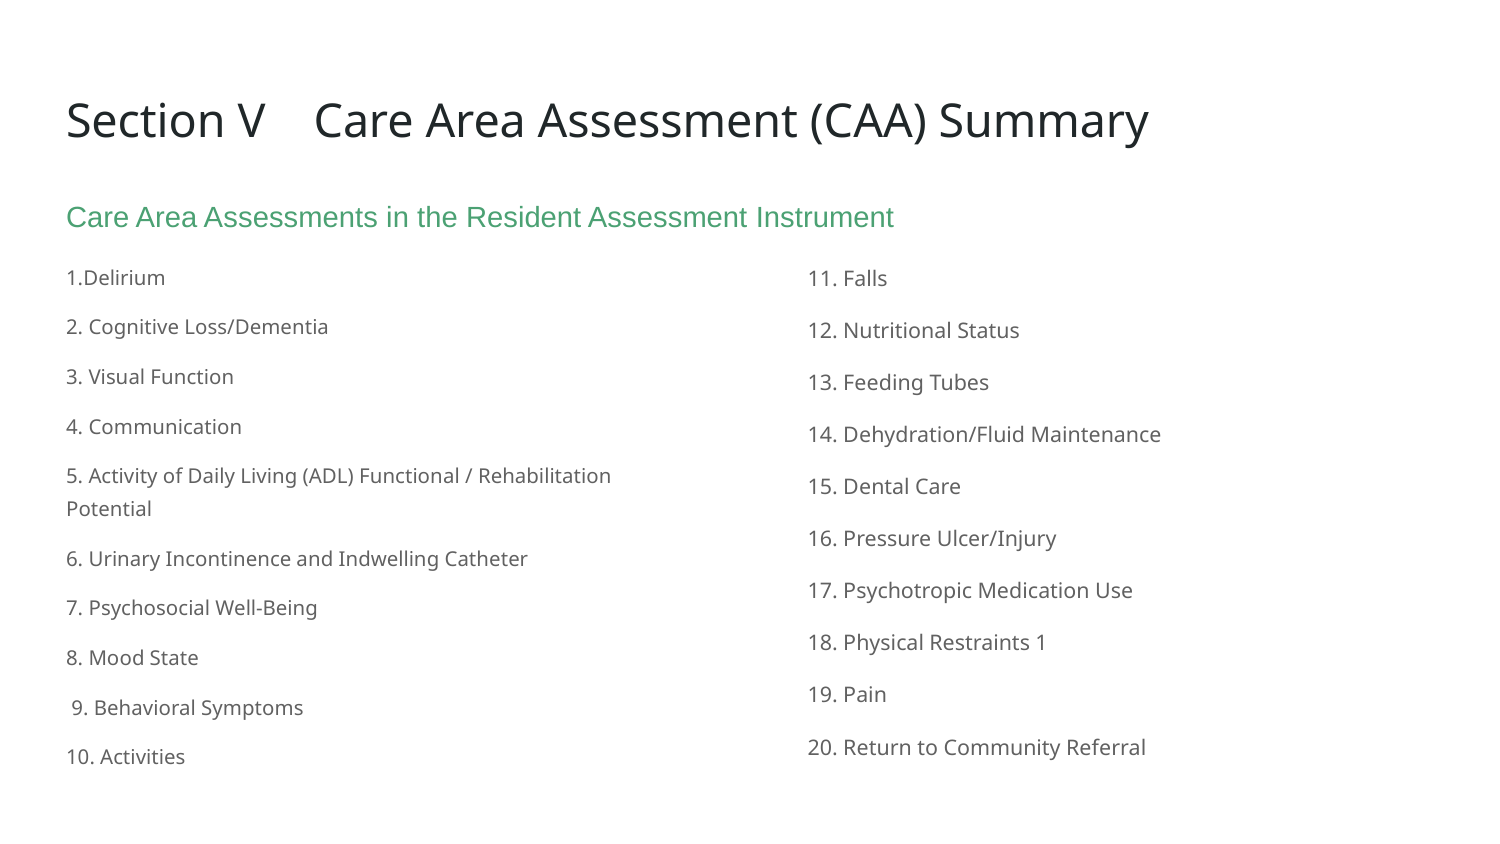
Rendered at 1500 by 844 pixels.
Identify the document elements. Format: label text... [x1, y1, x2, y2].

list 1.Delirium 2. Cognitive Loss/Dementia 3. Visual Function 4. Communication 5. Activity of Daily Living (ADL) Functional / Rehabilitation Potential 6. Urinary Incontinence and Indwelling Catheter 7. Psychosocial Well-Being 8. Mood State 9. Behavioral Symptoms 10. Activities [51, 249, 708, 786]
list 11. Falls 12. Nutritional Status 13. Feeding Tubes 14. Dehydration/Fluid Maintenance 15. Dental Care 16. Pressure Ulcer/Injury 17. Psychotropic Medication Use 18. Physical Restraints 1 19. Pain 20. Return to Community Referral [792, 243, 1449, 786]
title Section V Care Area Assessment (CAA) Summary [51, 72, 1449, 167]
text_box Care Area Assessments in the Resident Assessment Instrument [51, 178, 1439, 249]
